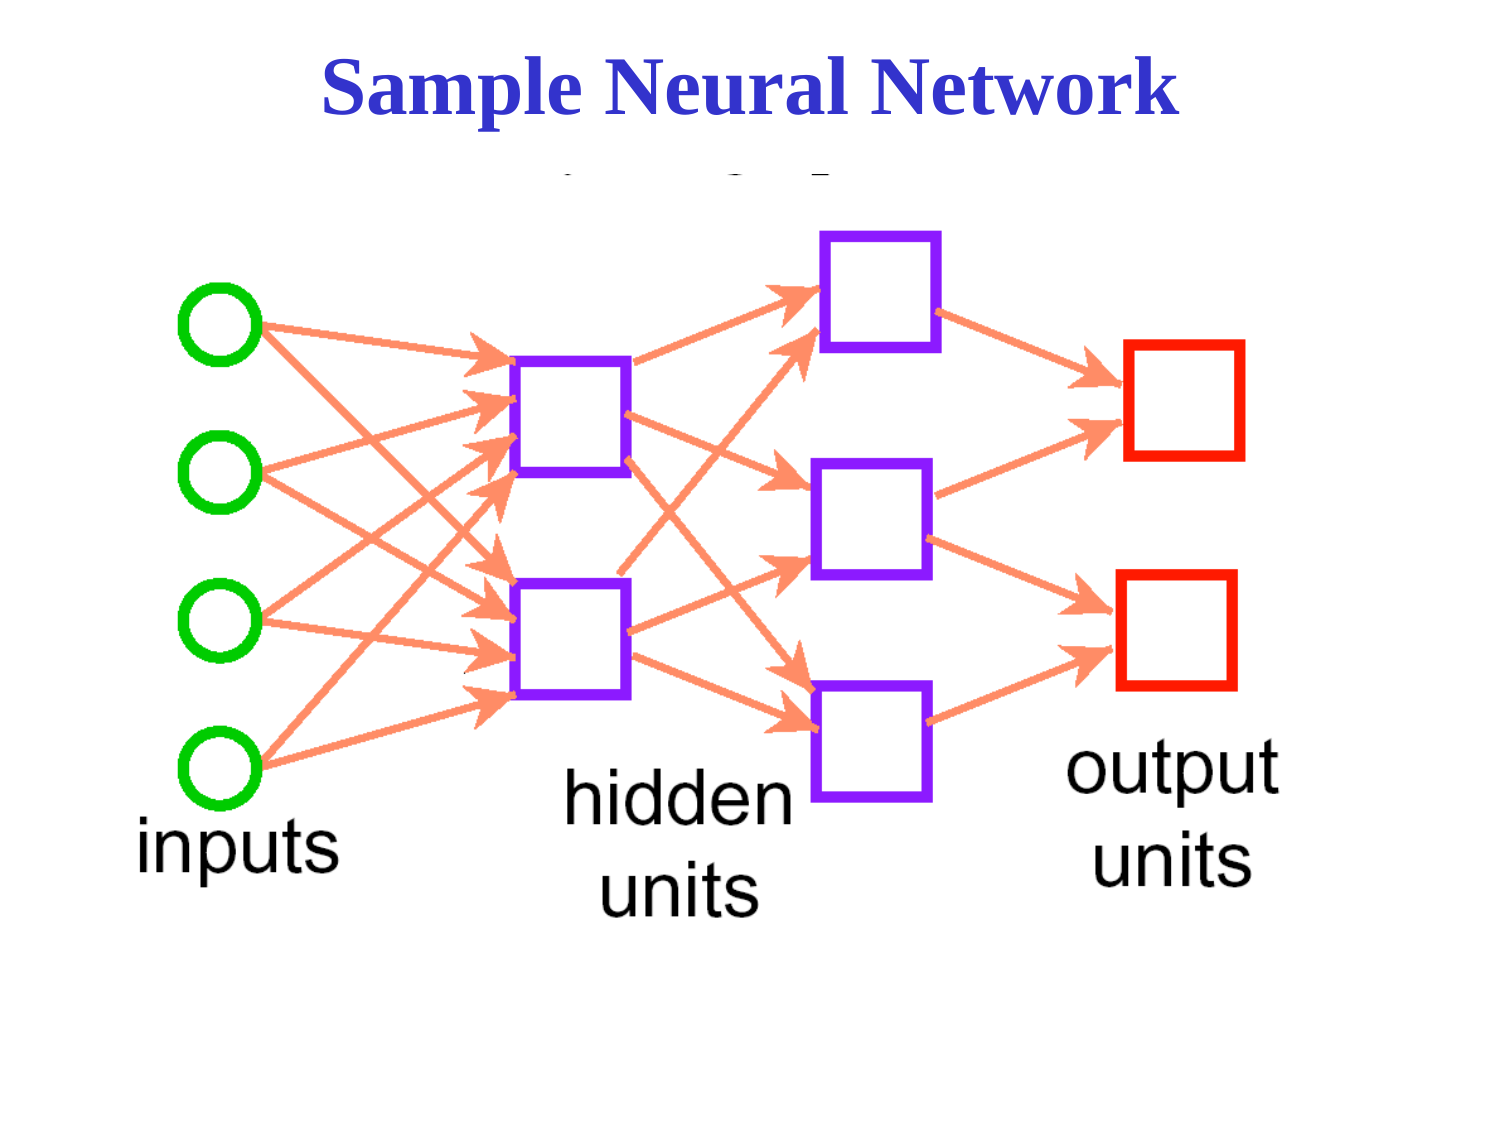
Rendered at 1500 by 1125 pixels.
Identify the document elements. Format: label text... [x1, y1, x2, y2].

title Sample Neural Network [49, 24, 1451, 138]
picture [124, 174, 1326, 943]
